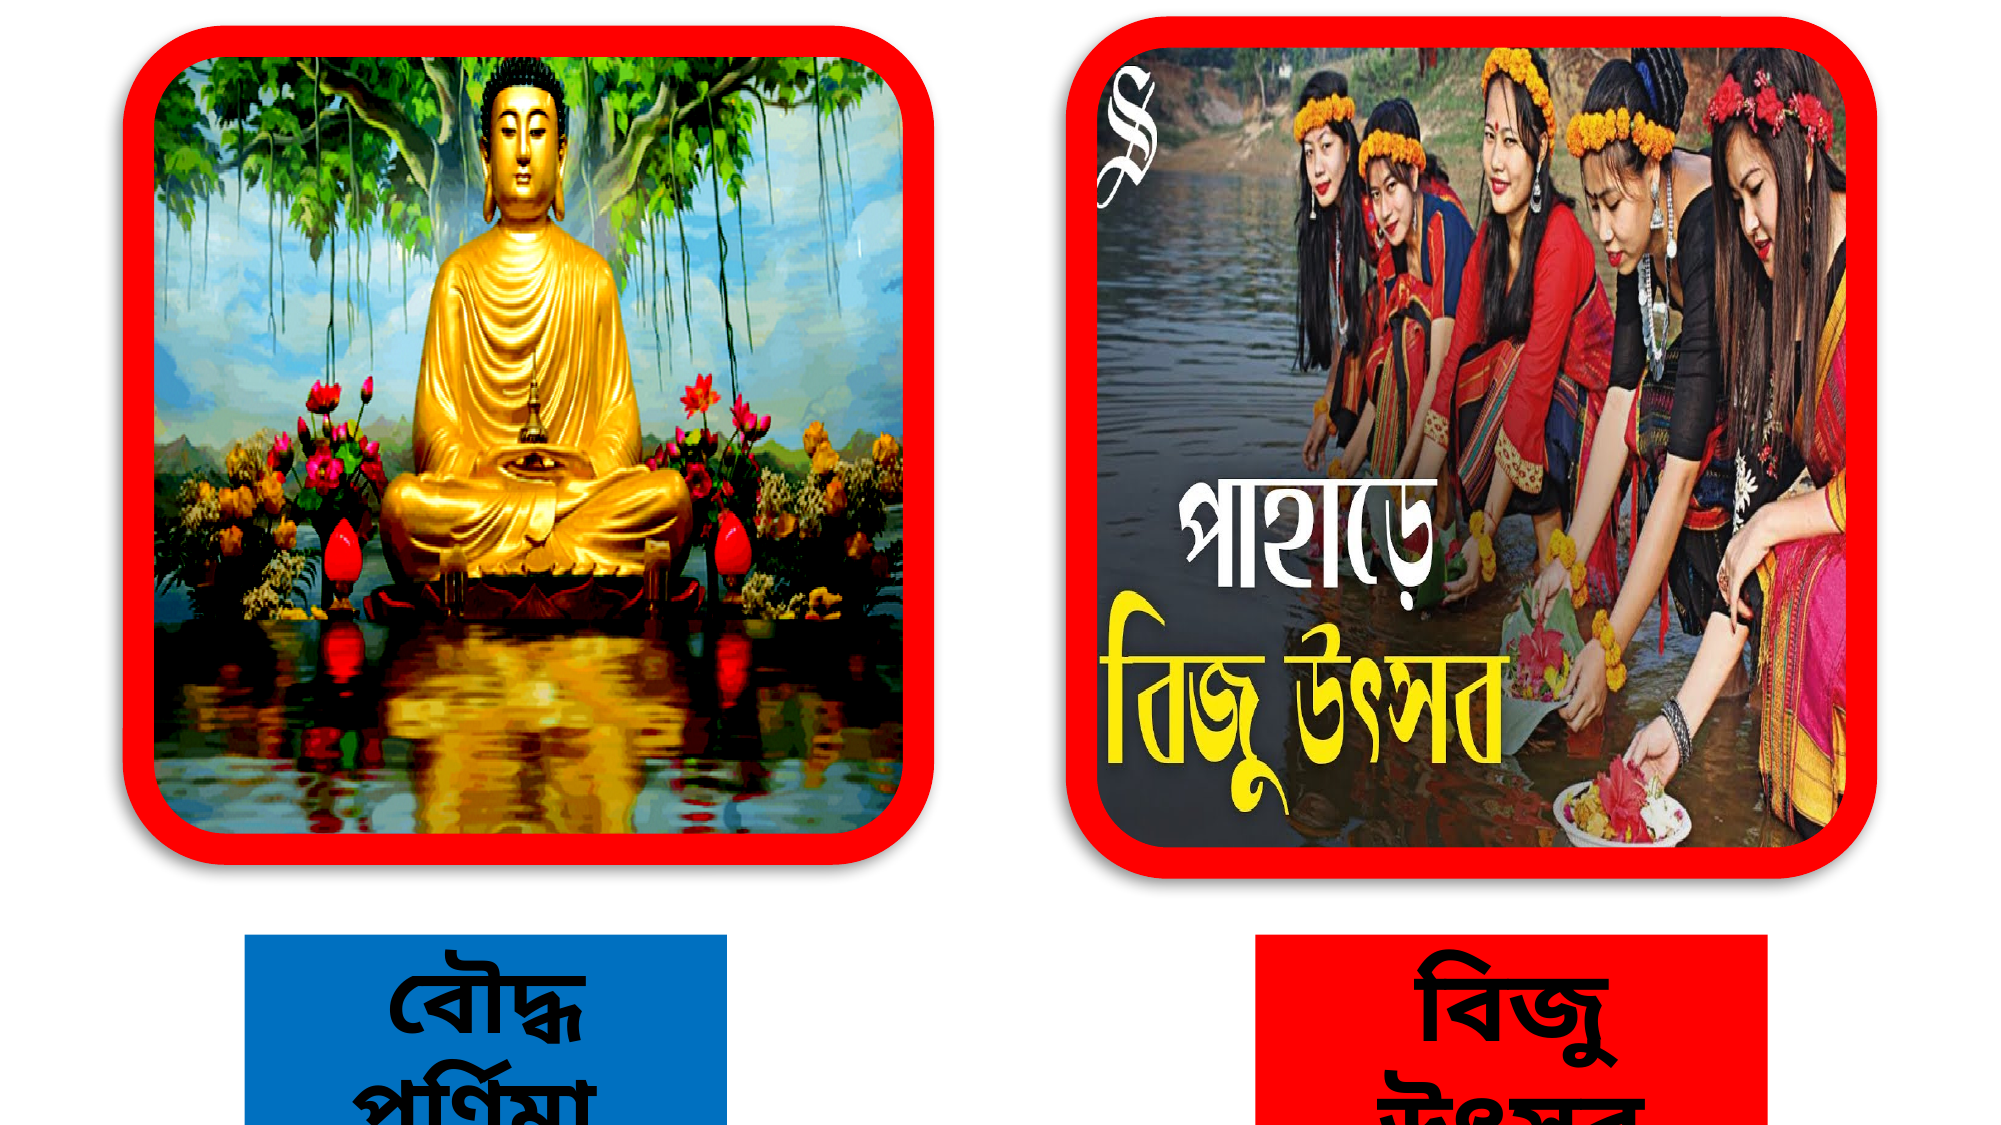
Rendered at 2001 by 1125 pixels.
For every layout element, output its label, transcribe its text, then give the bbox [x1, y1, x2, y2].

text_box বৌদ্ধ পূর্ণিমা [244, 934, 727, 1125]
text_box বিজু উৎসব [1255, 934, 1768, 1125]
picture [1081, 32, 1862, 864]
picture [138, 41, 919, 850]
